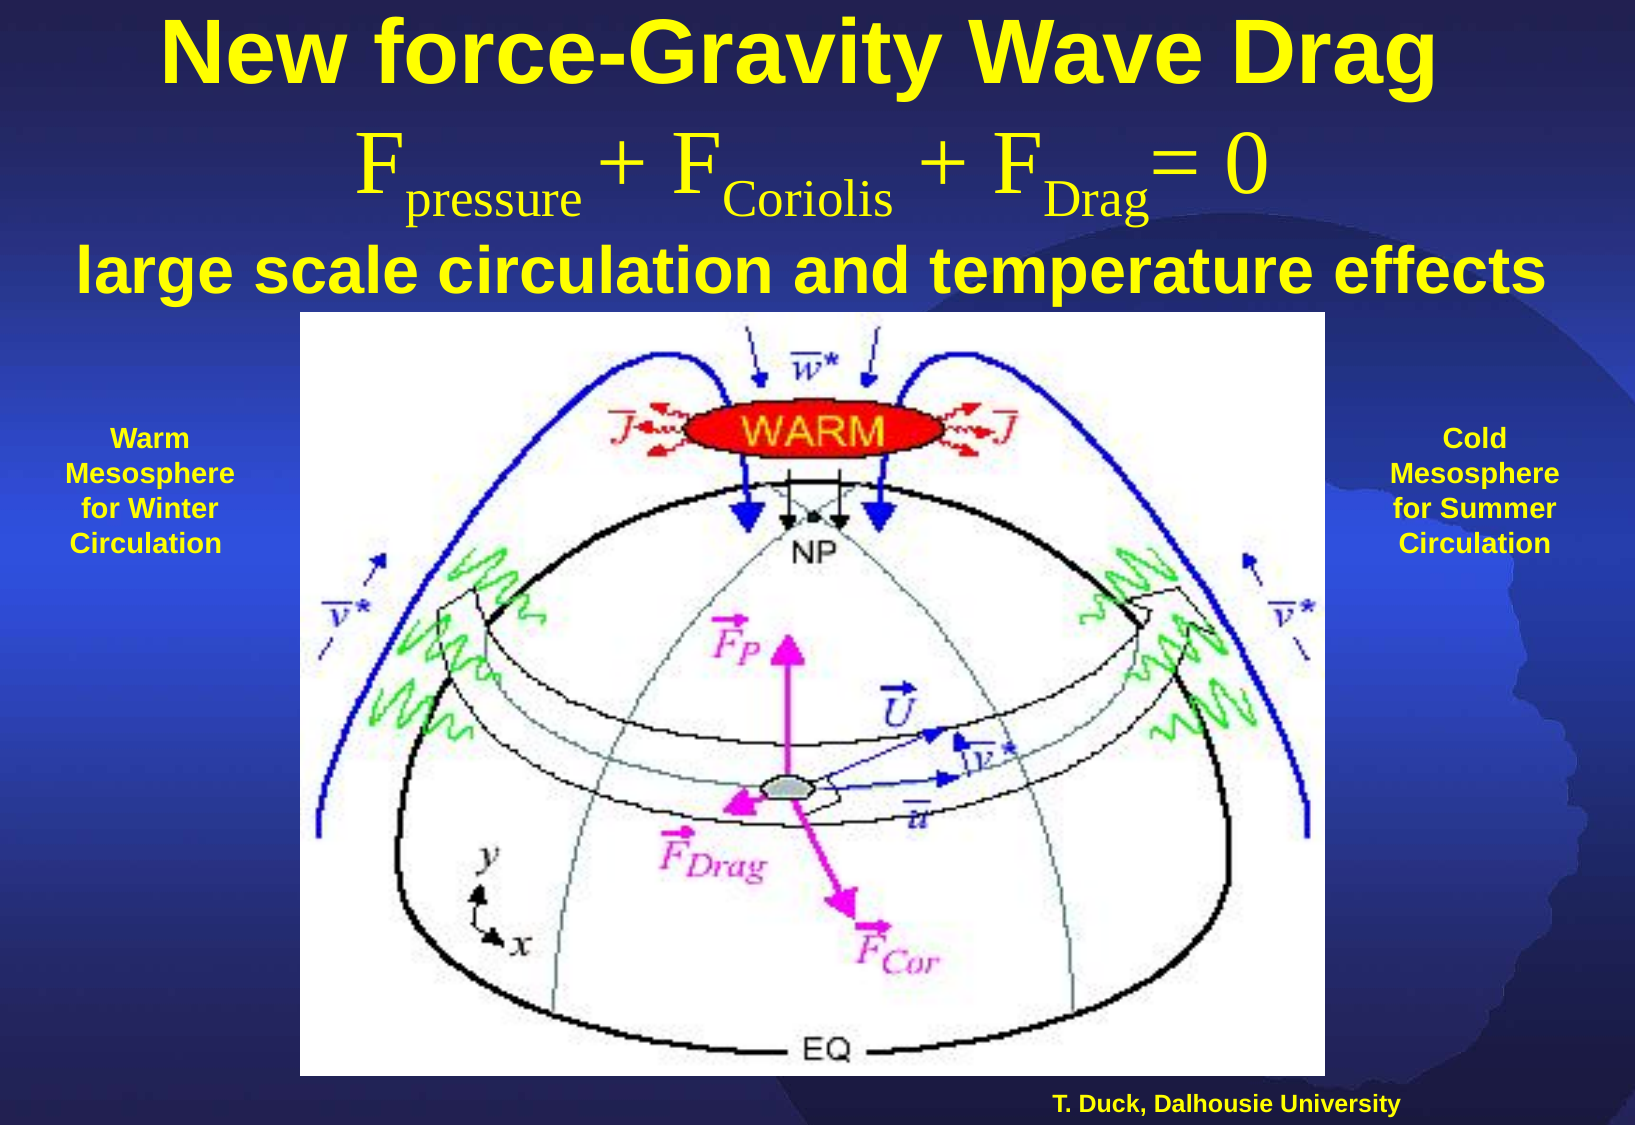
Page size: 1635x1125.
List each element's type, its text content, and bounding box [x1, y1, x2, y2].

title New force-Gravity Wave Drag Fpressure + FCoriolis + FDrag= 0 large scale circulation and temperature effects [18, 56, 1607, 244]
text_box Cold Mesosphere for Summer Circulation [1374, 412, 1575, 567]
text_box T. Duck, Dalhousie University [1037, 1079, 1450, 1125]
text_box Warm Mesosphere for Winter Circulation [50, 412, 250, 567]
picture [0, 0, 1635, 1125]
